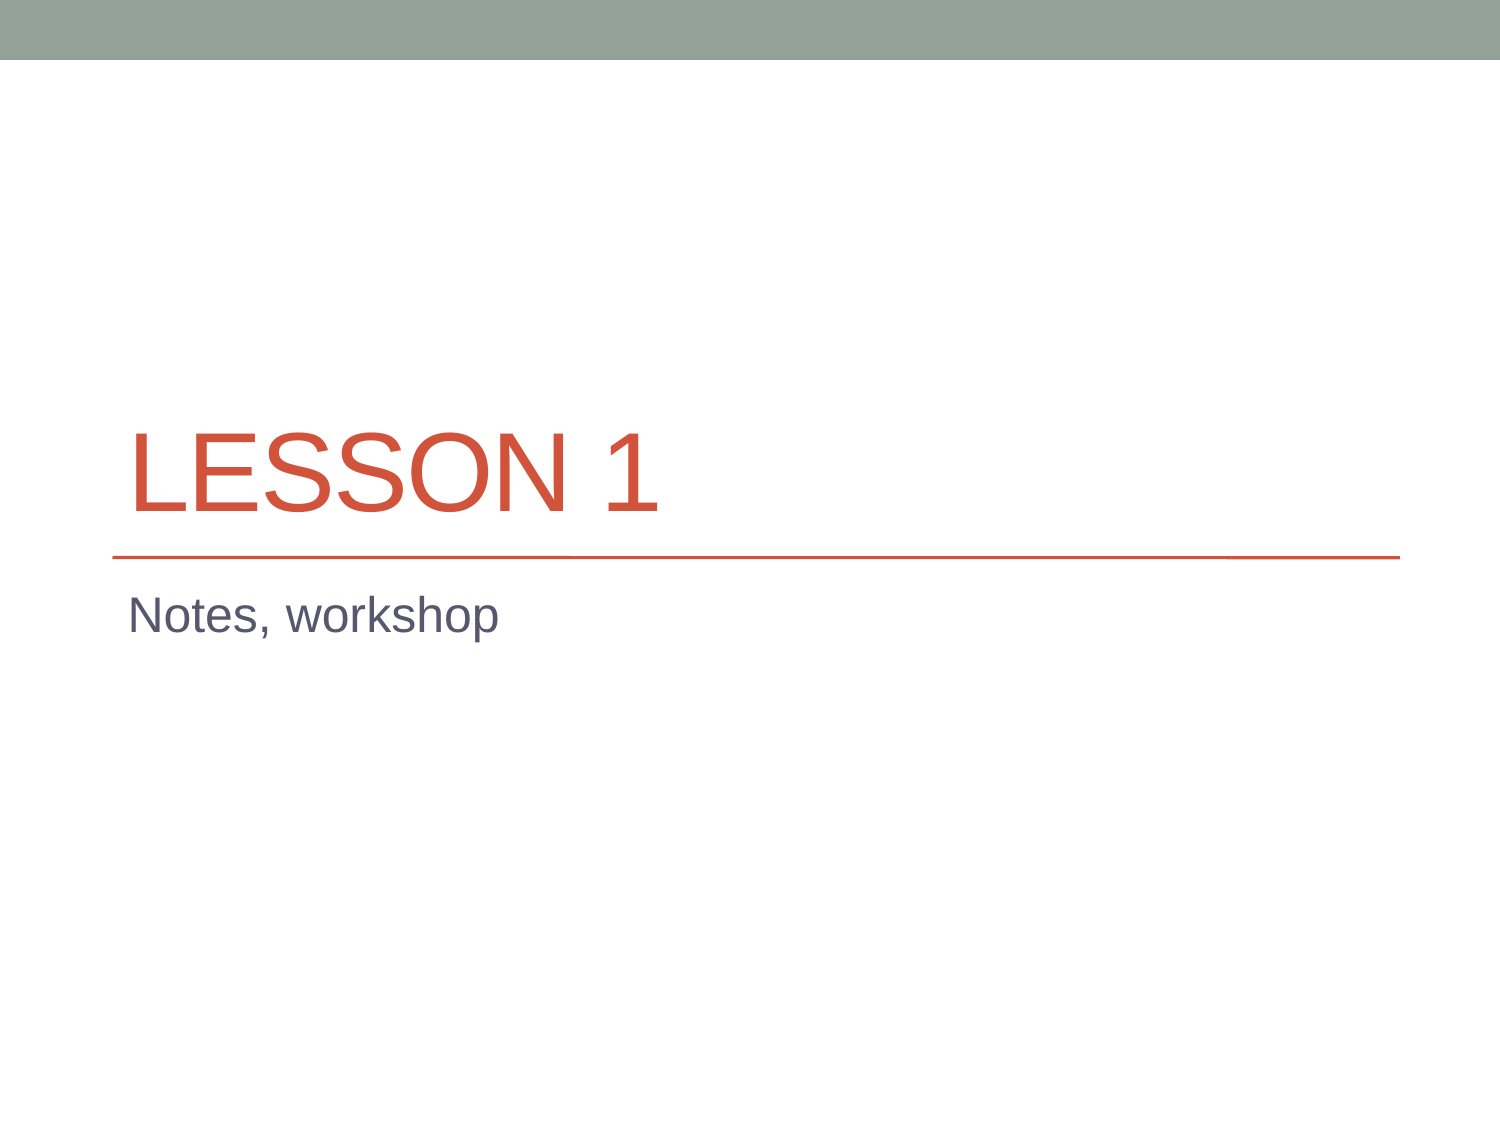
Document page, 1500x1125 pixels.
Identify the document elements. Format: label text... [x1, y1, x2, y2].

subtitle Notes, workshop [112, 575, 1163, 863]
title Lesson 1 [112, 224, 1400, 542]
